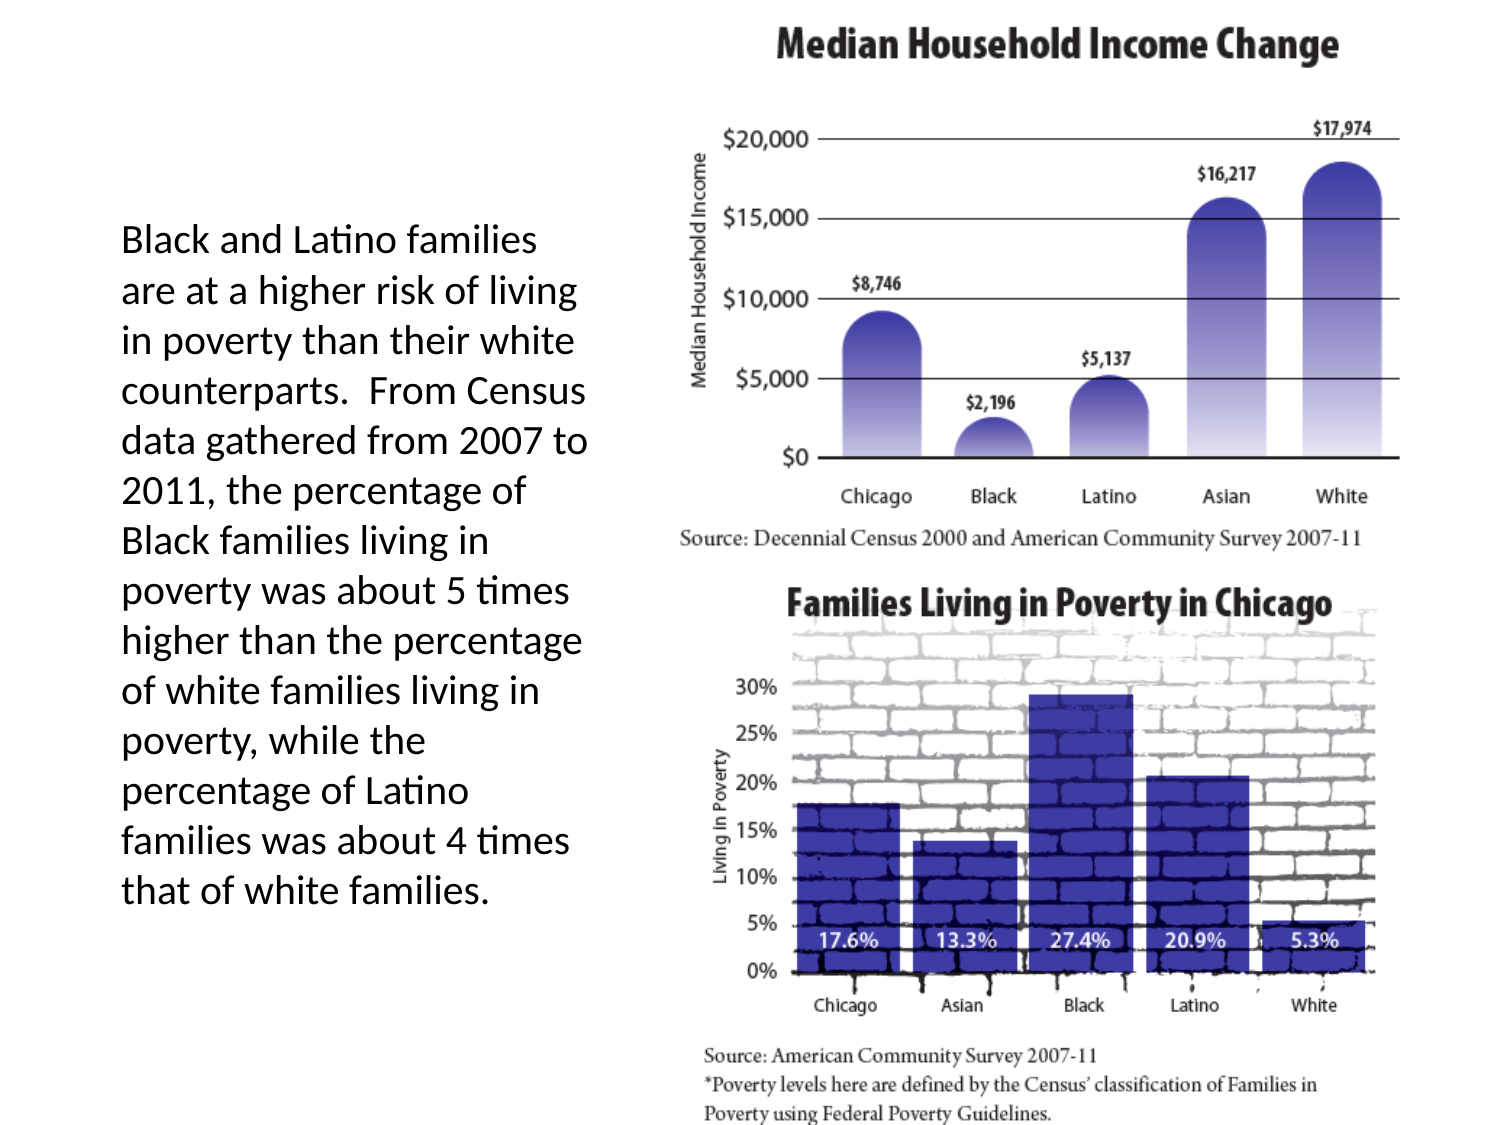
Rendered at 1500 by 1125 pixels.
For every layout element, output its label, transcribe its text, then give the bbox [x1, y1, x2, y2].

picture [653, 21, 1414, 1125]
list Black and Latino families are at a higher risk of living in poverty than their white counterparts. From Census data gathered from 2007 to 2011, the percentage of Black families living in poverty was about 5 times higher than the percentage of white families living in poverty, while the percentage of Latino families was about 4 times that of white families. [75, 0, 613, 1125]
